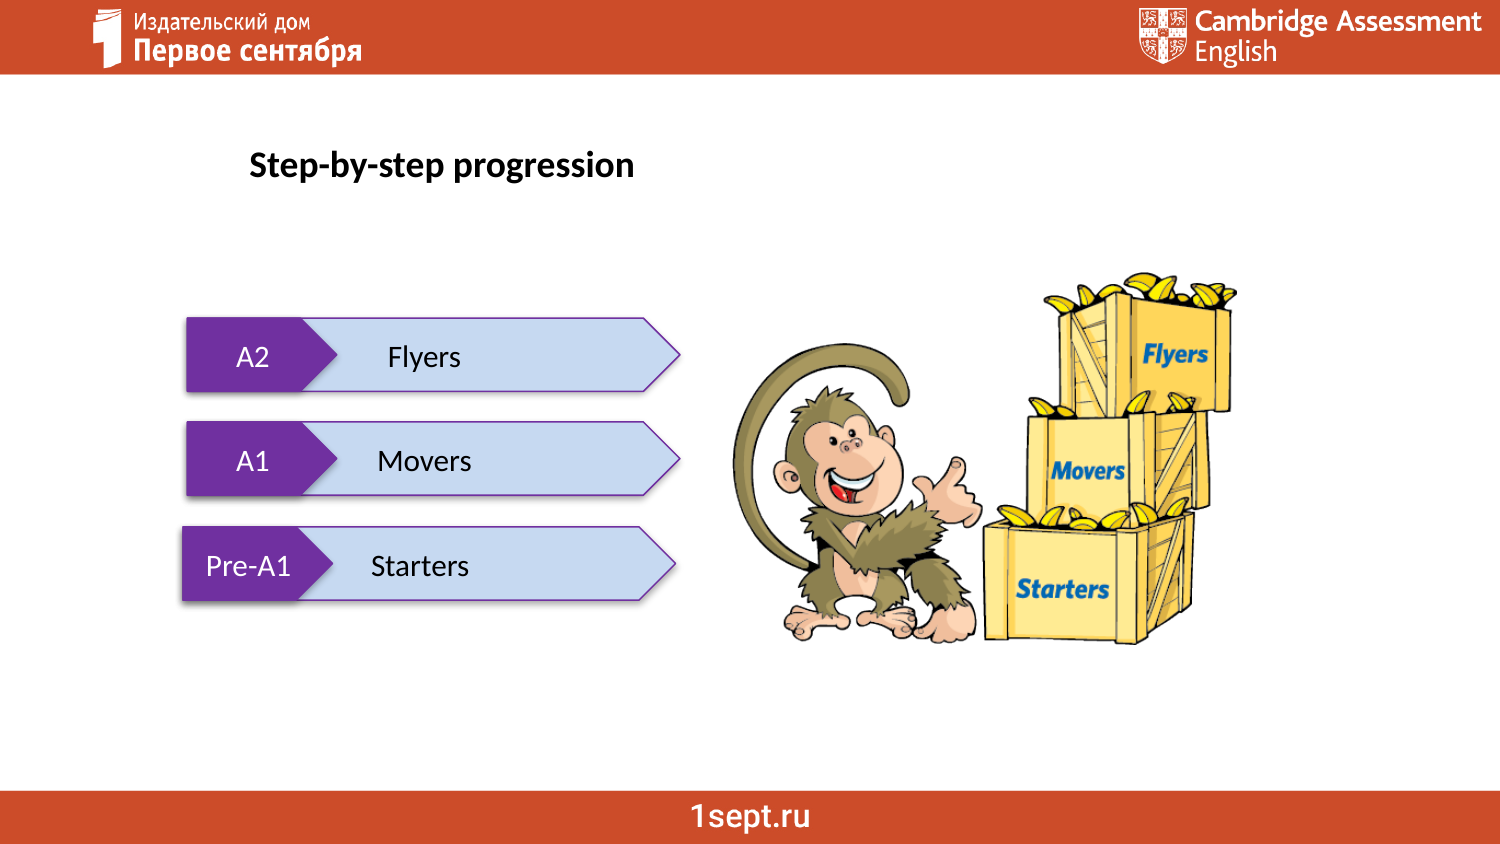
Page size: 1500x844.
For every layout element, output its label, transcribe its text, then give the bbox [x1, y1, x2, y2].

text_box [187, 421, 681, 496]
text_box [187, 317, 681, 392]
text_box Step-by-step progression [234, 132, 651, 193]
picture [0, 0, 1500, 844]
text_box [182, 526, 676, 601]
